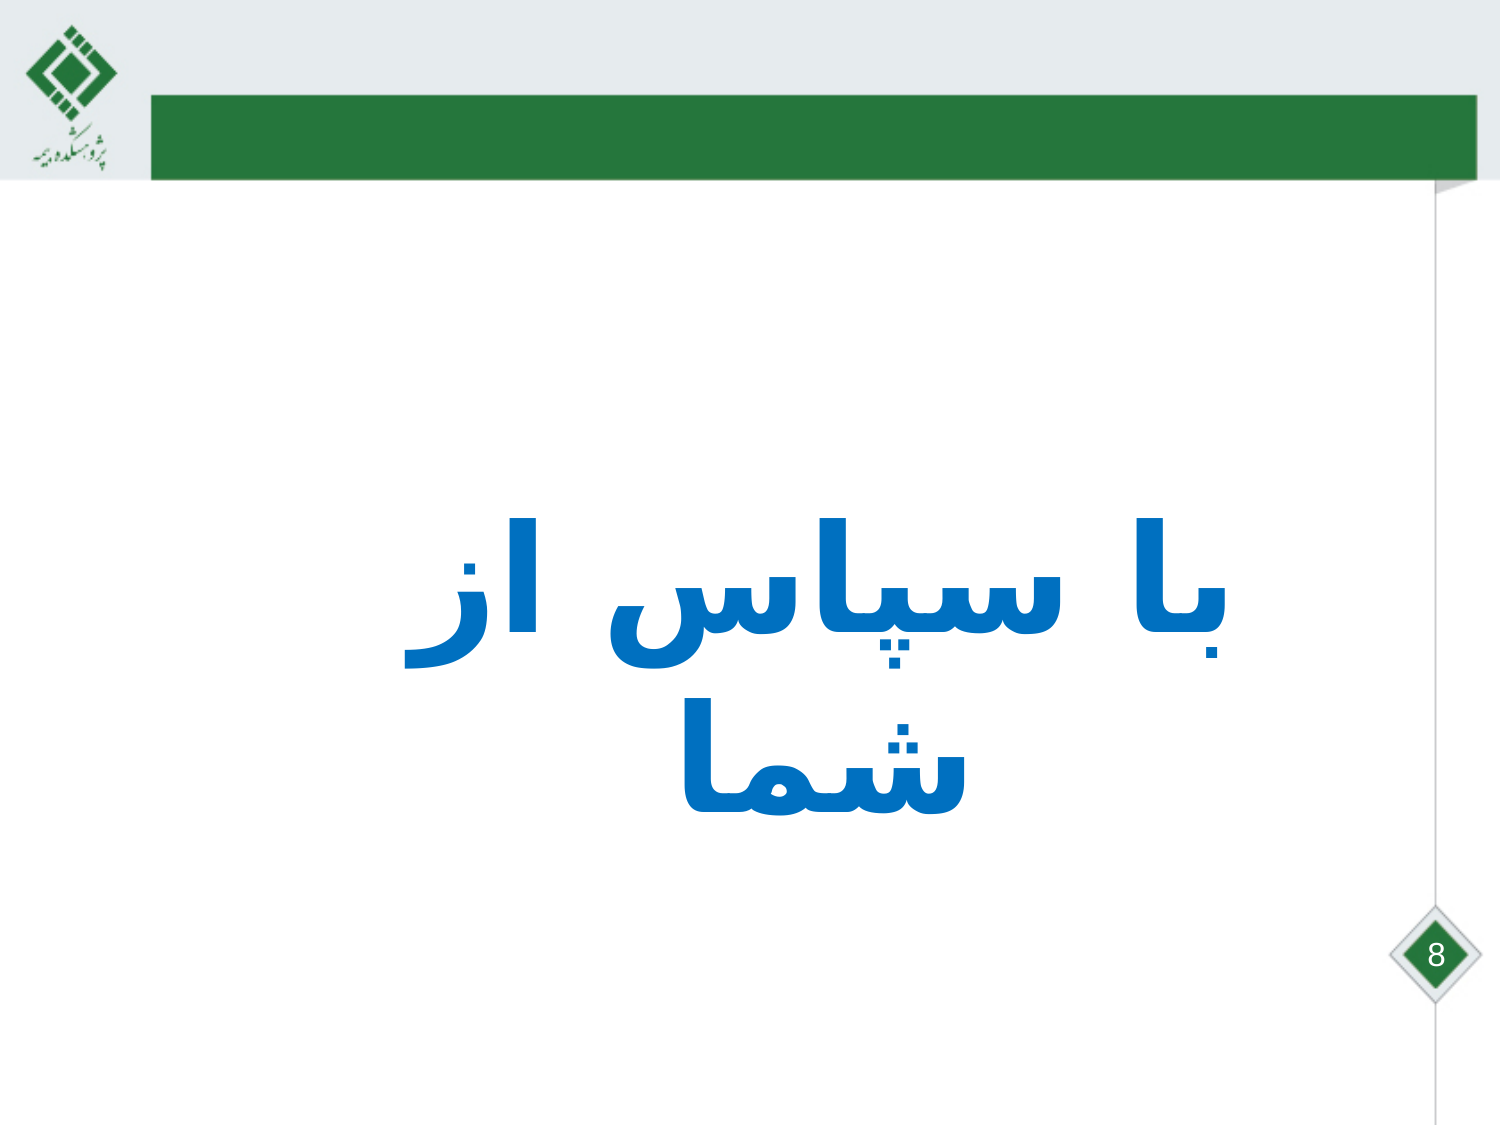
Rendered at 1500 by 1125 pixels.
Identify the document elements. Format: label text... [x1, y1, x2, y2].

slide_number 8 [1412, 924, 1450, 983]
text_box با سپاس از شما [374, 474, 1275, 850]
picture [0, 0, 1500, 1125]
